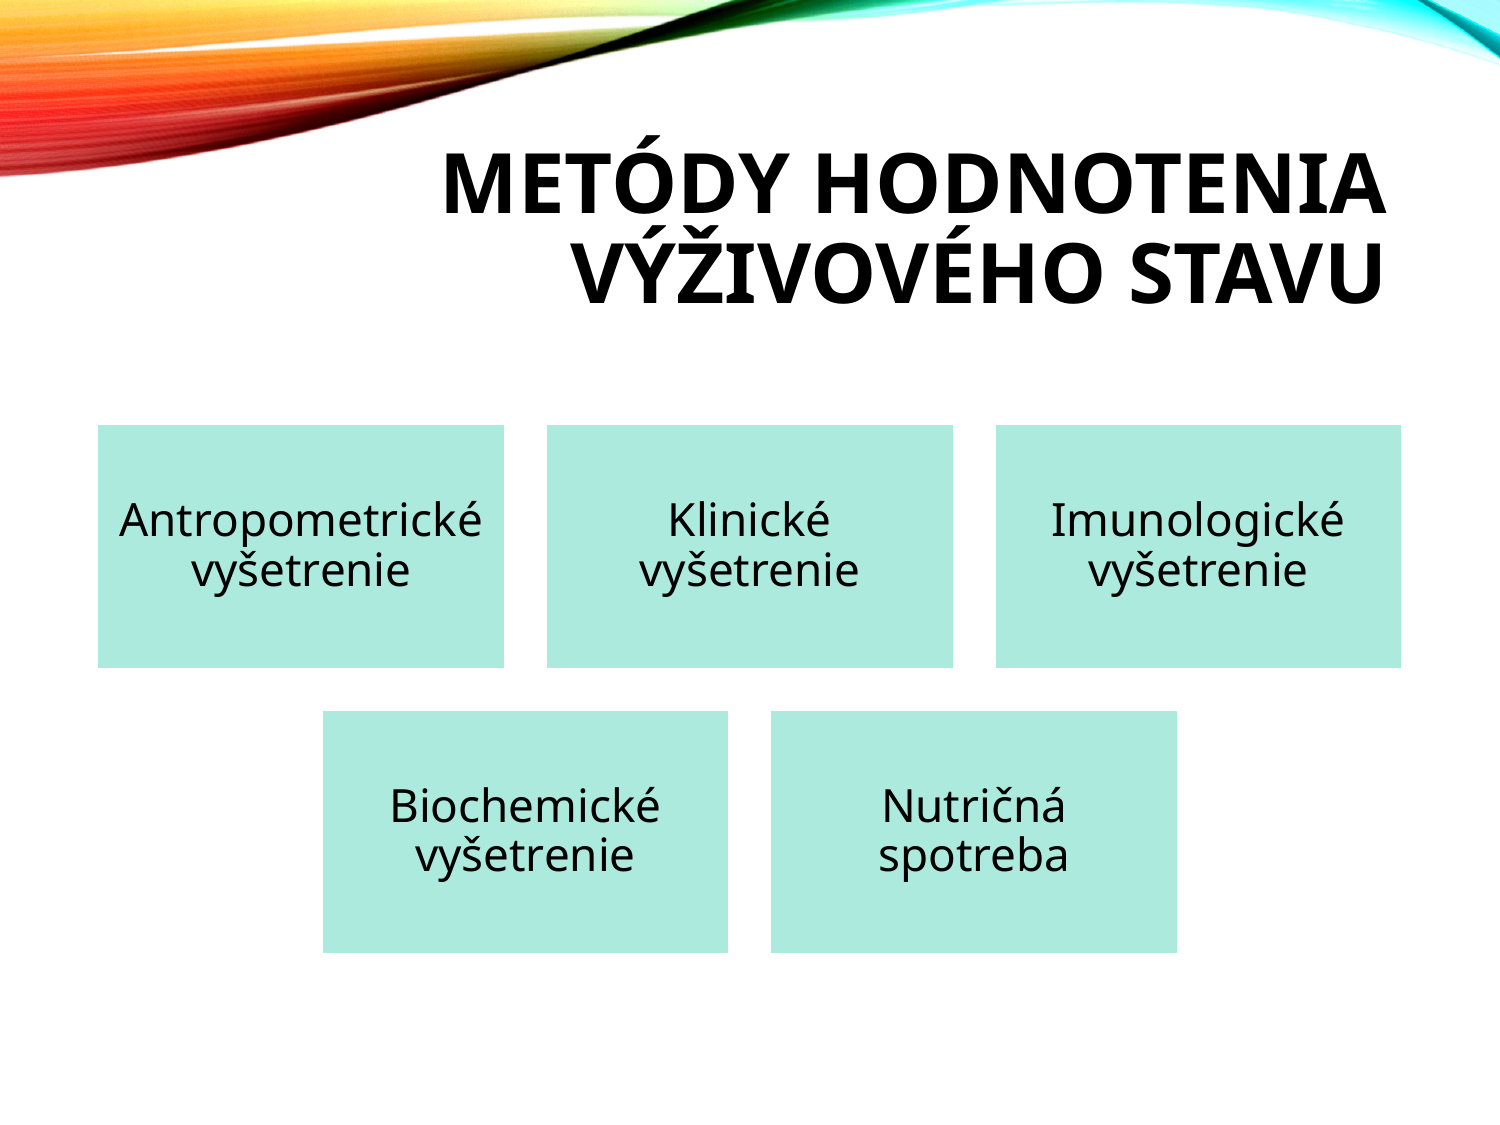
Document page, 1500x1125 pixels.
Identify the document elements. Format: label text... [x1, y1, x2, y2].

title Metódy hodnotenia výživového stavu [356, 125, 1403, 338]
picture [0, 0, 1500, 178]
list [97, 355, 1403, 1024]
